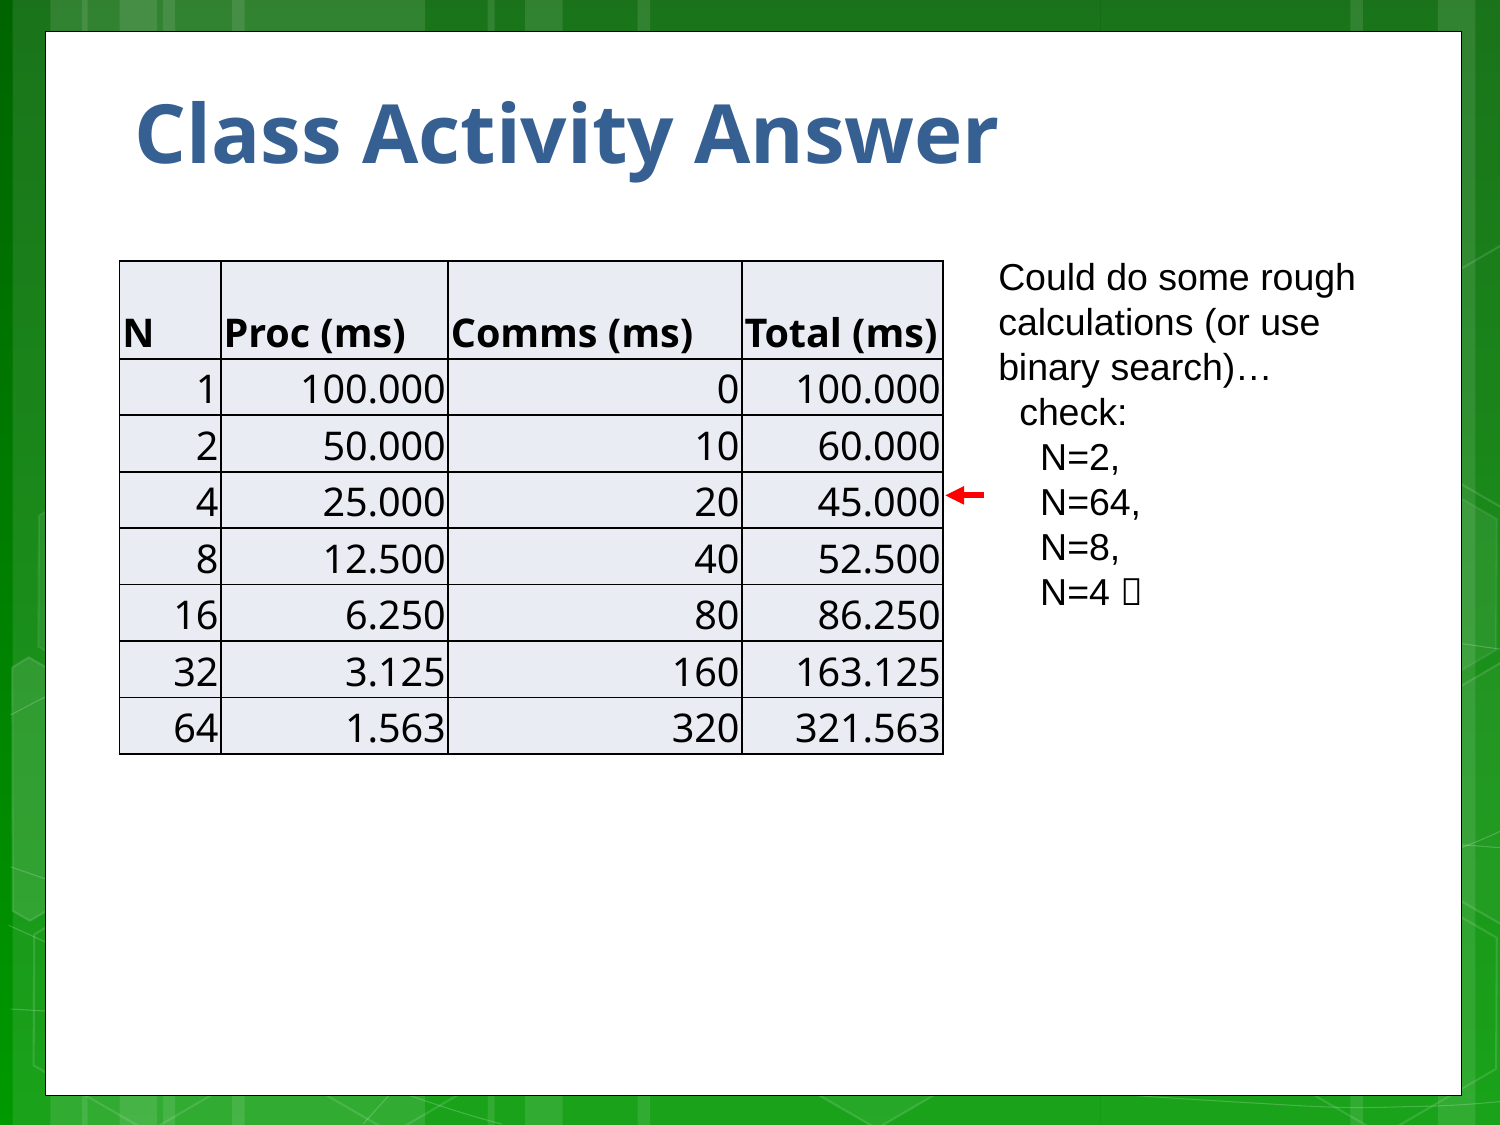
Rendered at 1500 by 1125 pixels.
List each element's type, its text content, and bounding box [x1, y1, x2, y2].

text_box Could do some rough calculations (or use binary search)… check: N=2, N=64, N=8, N=4  [983, 245, 1383, 621]
table_cell 40 [449, 529, 741, 584]
table_cell 86.250 [743, 585, 942, 640]
title Class Activity Answer [119, 73, 1383, 188]
table_cell 1.563 [222, 698, 447, 753]
table_cell 25.000 [222, 473, 447, 527]
table_cell 50.000 [222, 416, 447, 471]
table_cell 12.500 [222, 529, 447, 584]
table_header N [120, 262, 220, 358]
table_cell 8 [120, 529, 220, 584]
table_cell 3.125 [222, 642, 447, 697]
table_cell 52.500 [743, 529, 942, 584]
table_cell 60.000 [743, 416, 942, 471]
table_cell 20 [449, 473, 741, 527]
table_header Comms (ms) [449, 262, 741, 358]
table_cell 0 [449, 360, 741, 414]
table_cell 163.125 [743, 642, 942, 697]
table_cell 32 [120, 642, 220, 697]
table_cell 80 [449, 585, 741, 640]
table_cell 10 [449, 416, 741, 471]
table_cell 100.000 [743, 360, 942, 414]
table_cell 64 [120, 698, 220, 753]
table_cell 6.250 [222, 585, 447, 640]
table_cell 2 [120, 416, 220, 471]
table_cell 100.000 [222, 360, 447, 414]
table_cell 4 [120, 473, 220, 527]
table_cell 160 [449, 642, 741, 697]
table_cell 321.563 [743, 698, 942, 753]
table_cell 16 [120, 585, 220, 640]
table_cell 45.000 [743, 473, 942, 527]
table_header Total (ms) [743, 262, 942, 358]
table_cell 1 [120, 360, 220, 414]
table_header Proc (ms) [222, 262, 447, 358]
table_cell 320 [449, 698, 741, 753]
